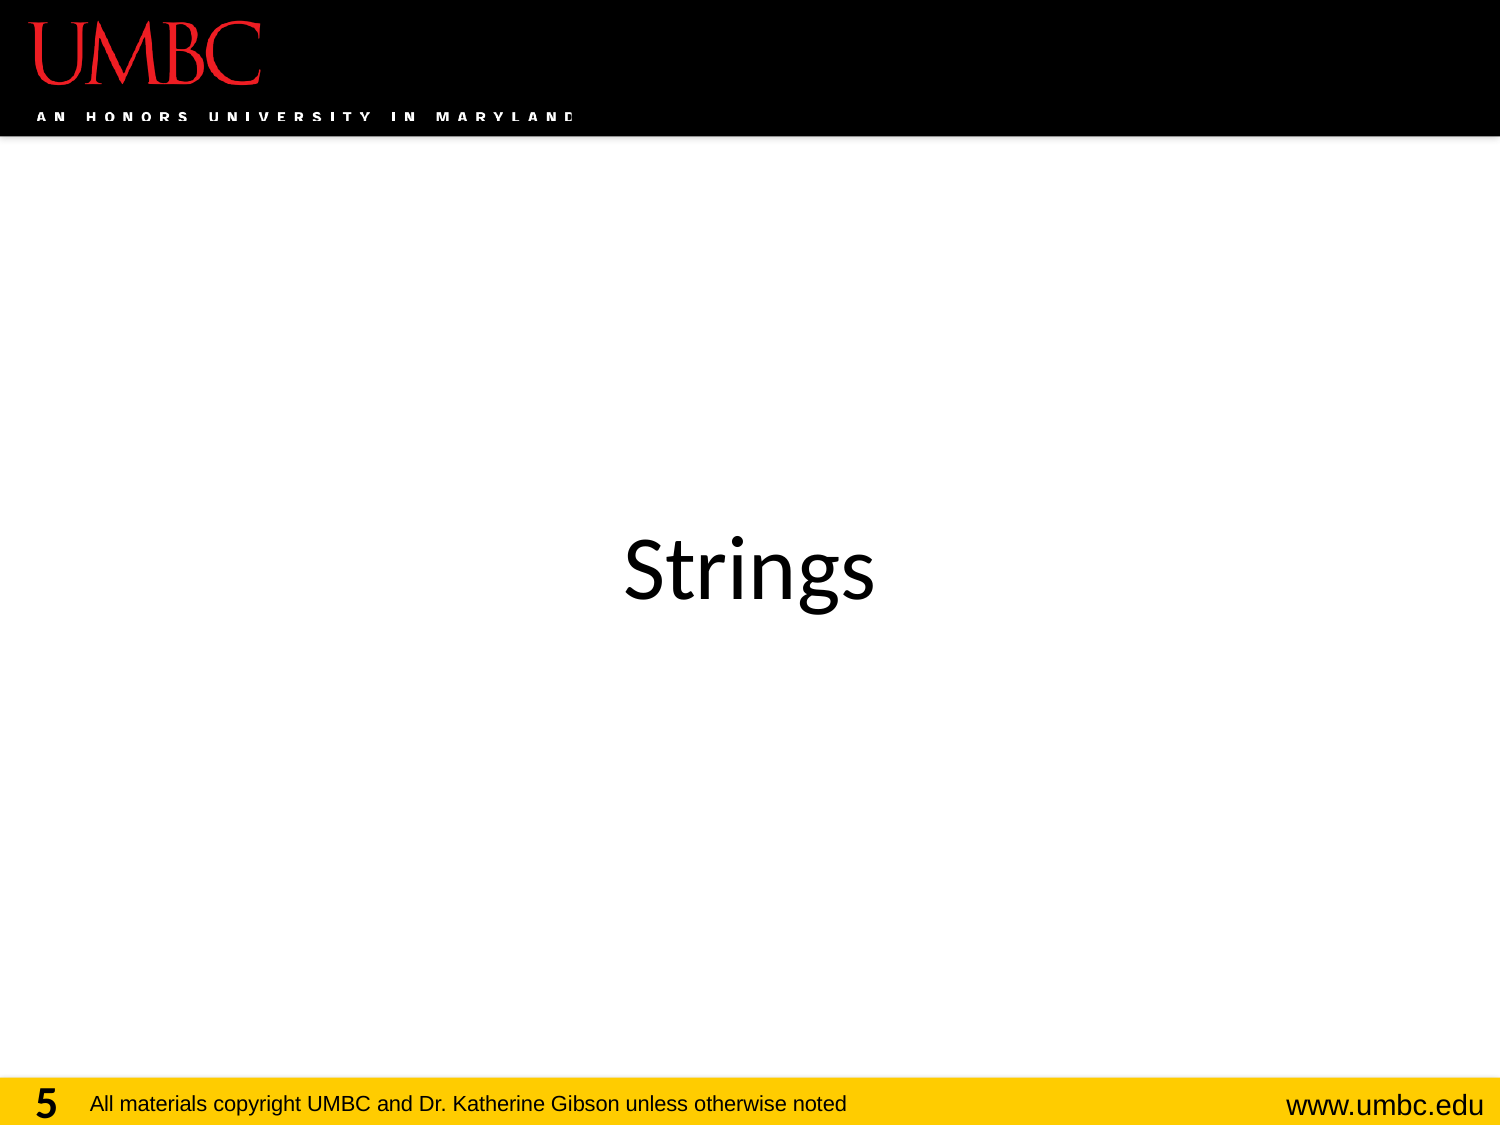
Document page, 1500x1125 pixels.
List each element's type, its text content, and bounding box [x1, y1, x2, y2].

slide_number 5 [0, 1065, 94, 1125]
title Strings [112, 441, 1388, 683]
